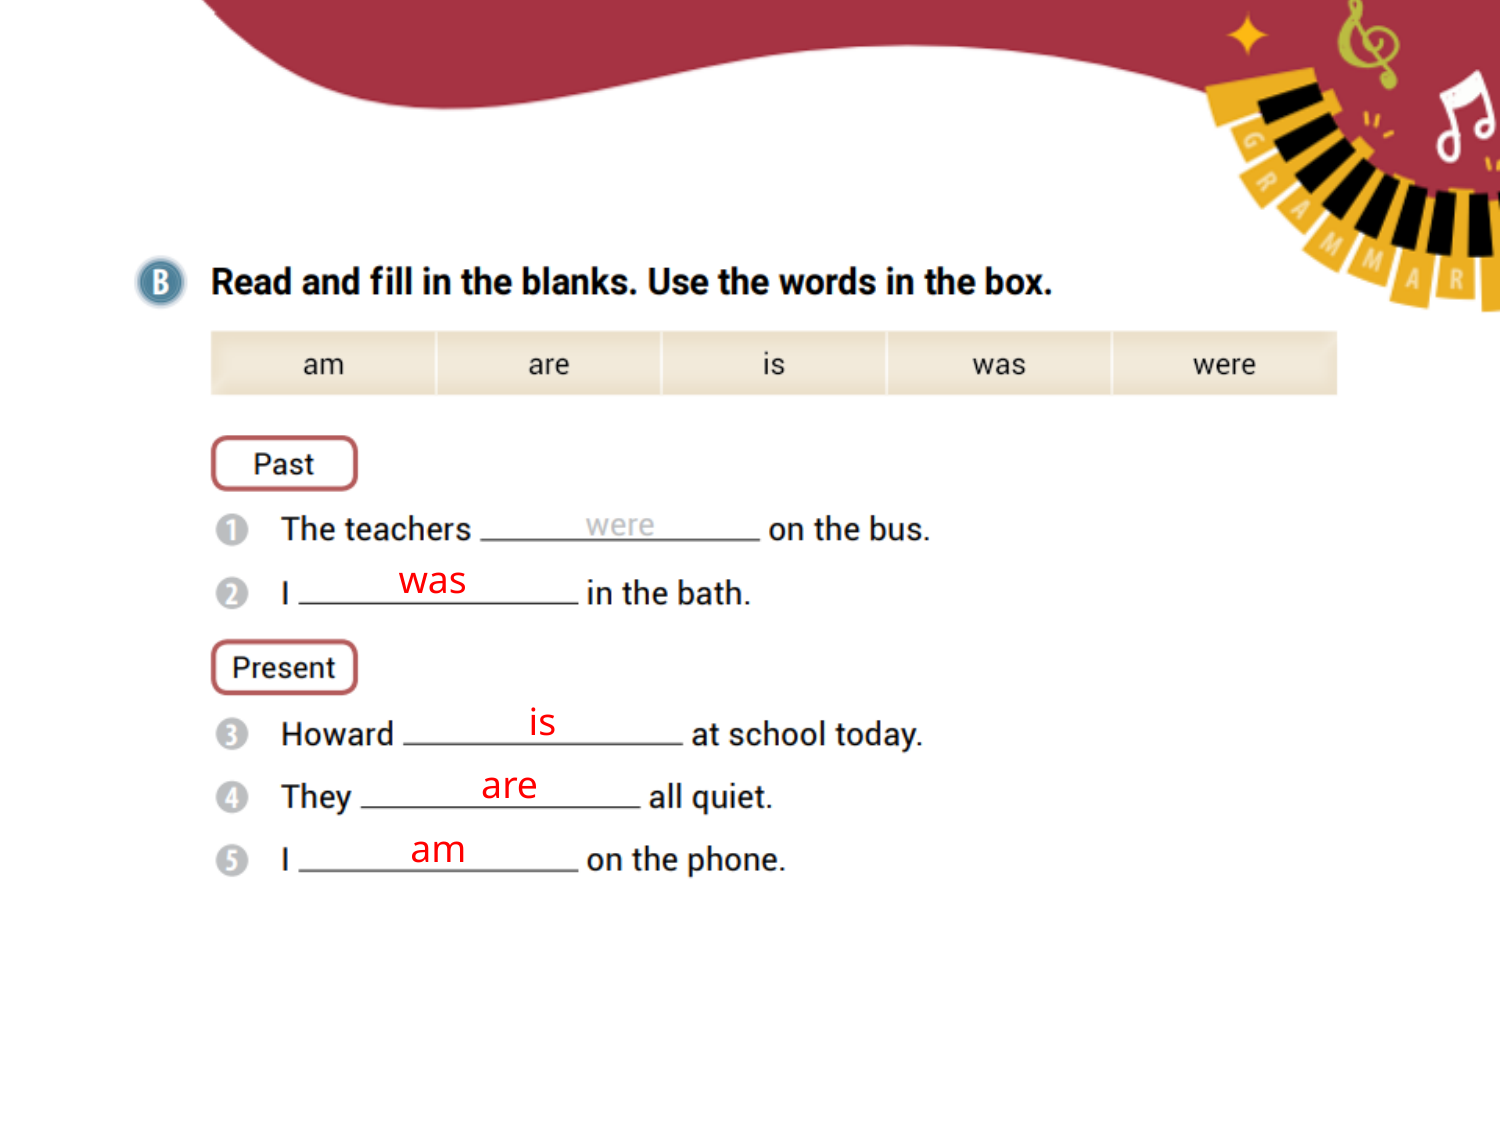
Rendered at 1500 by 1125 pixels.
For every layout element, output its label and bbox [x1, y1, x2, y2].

picture [0, 0, 1500, 1125]
list [122, 243, 1378, 899]
